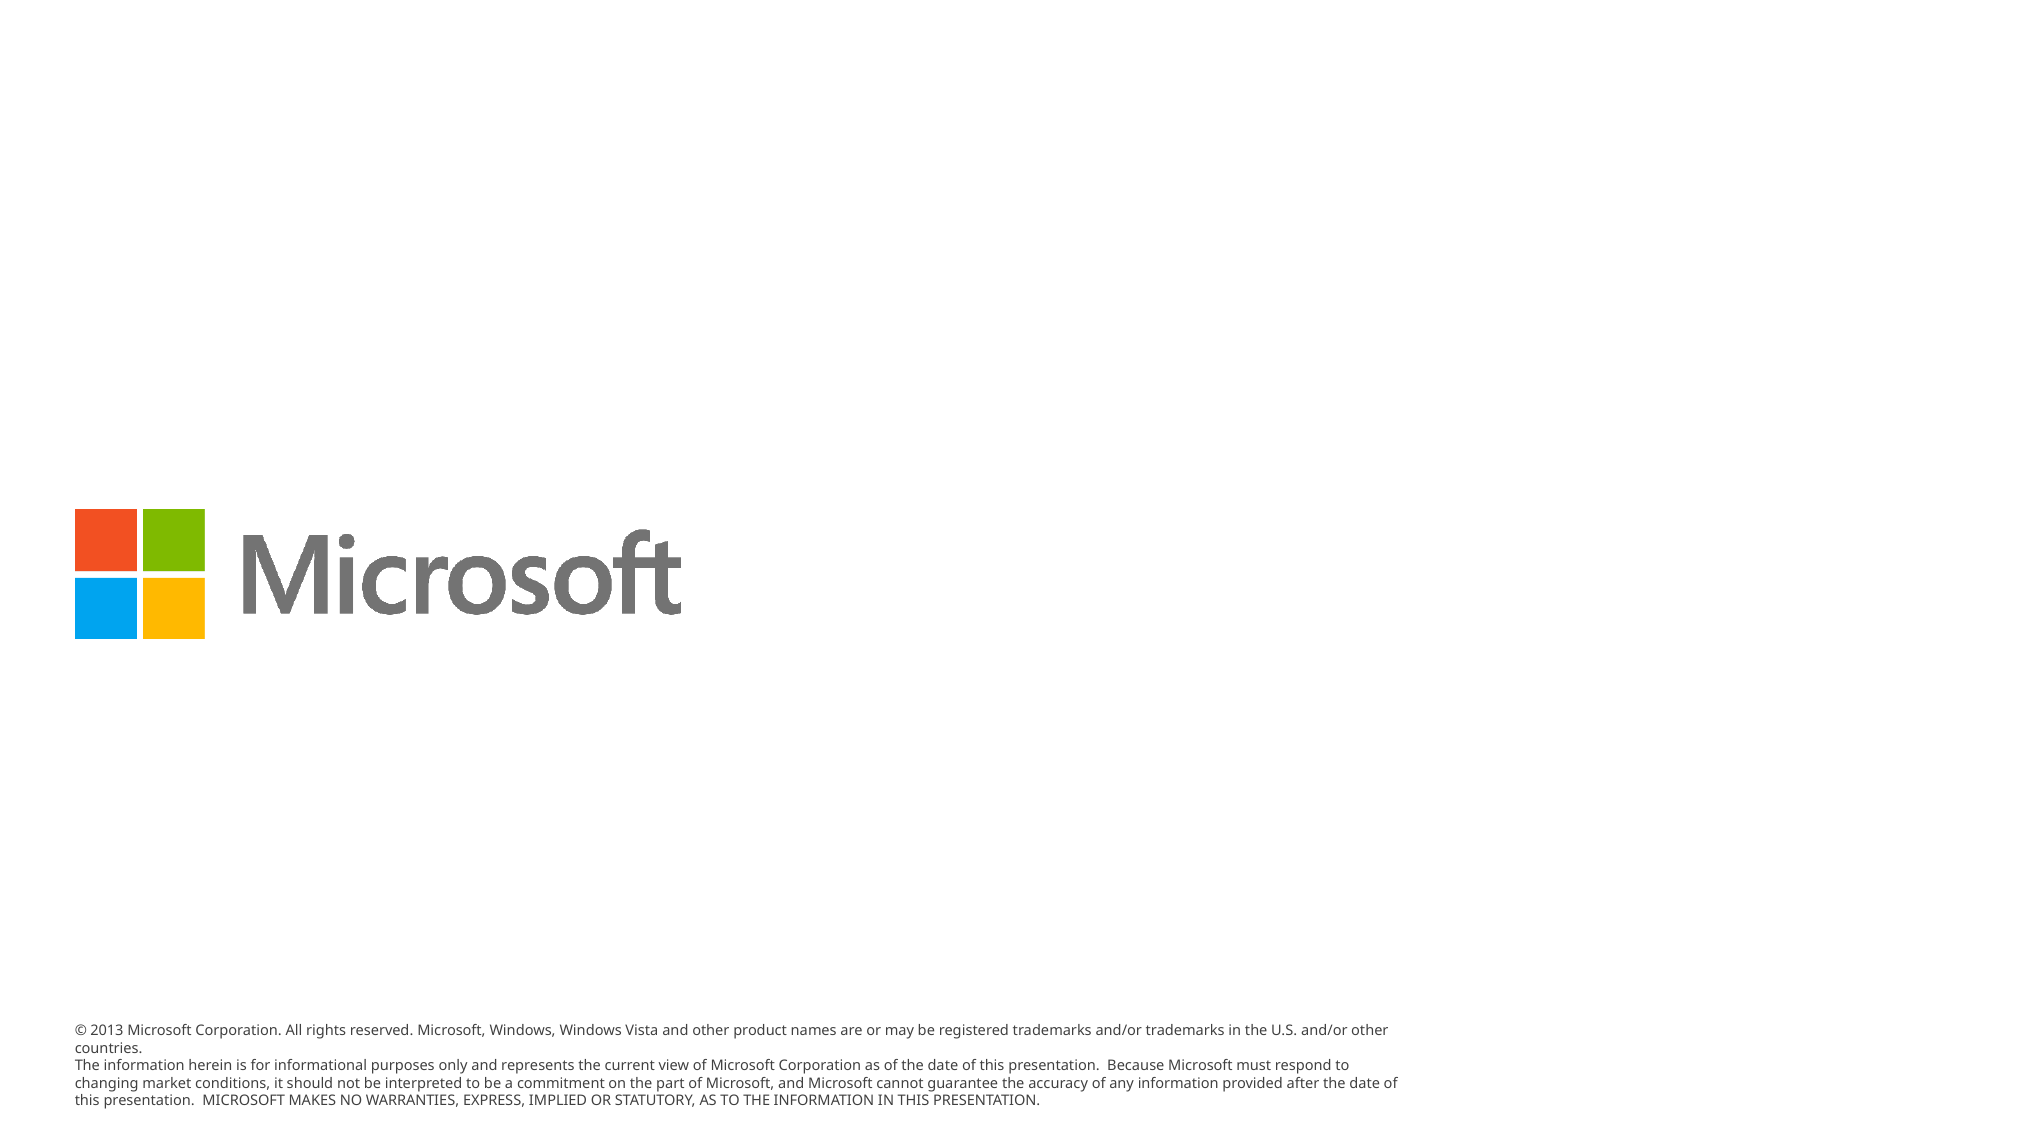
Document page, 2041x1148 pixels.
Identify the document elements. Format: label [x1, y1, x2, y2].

picture [75, 509, 681, 639]
